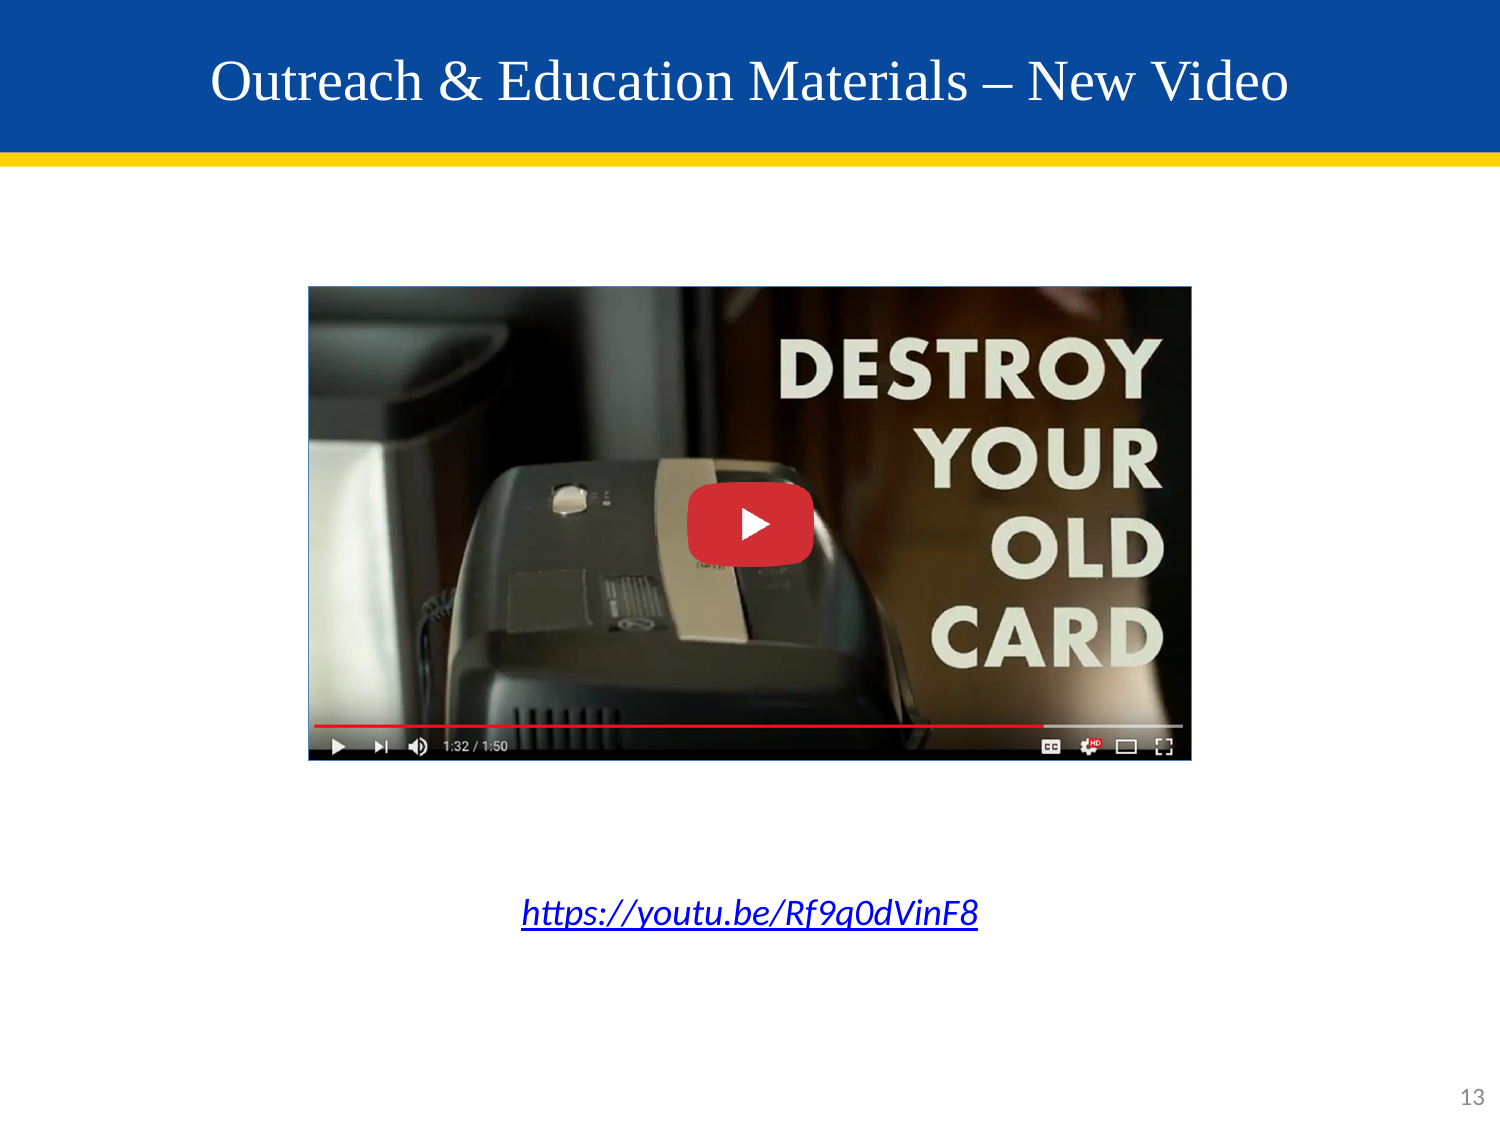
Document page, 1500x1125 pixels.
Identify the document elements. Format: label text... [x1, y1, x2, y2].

text_box Outreach & Education Materials – New Video [0, 41, 1500, 112]
picture [308, 286, 1192, 761]
text_box https://youtu.be/Rf9q0dVinF8 [425, 835, 1075, 941]
